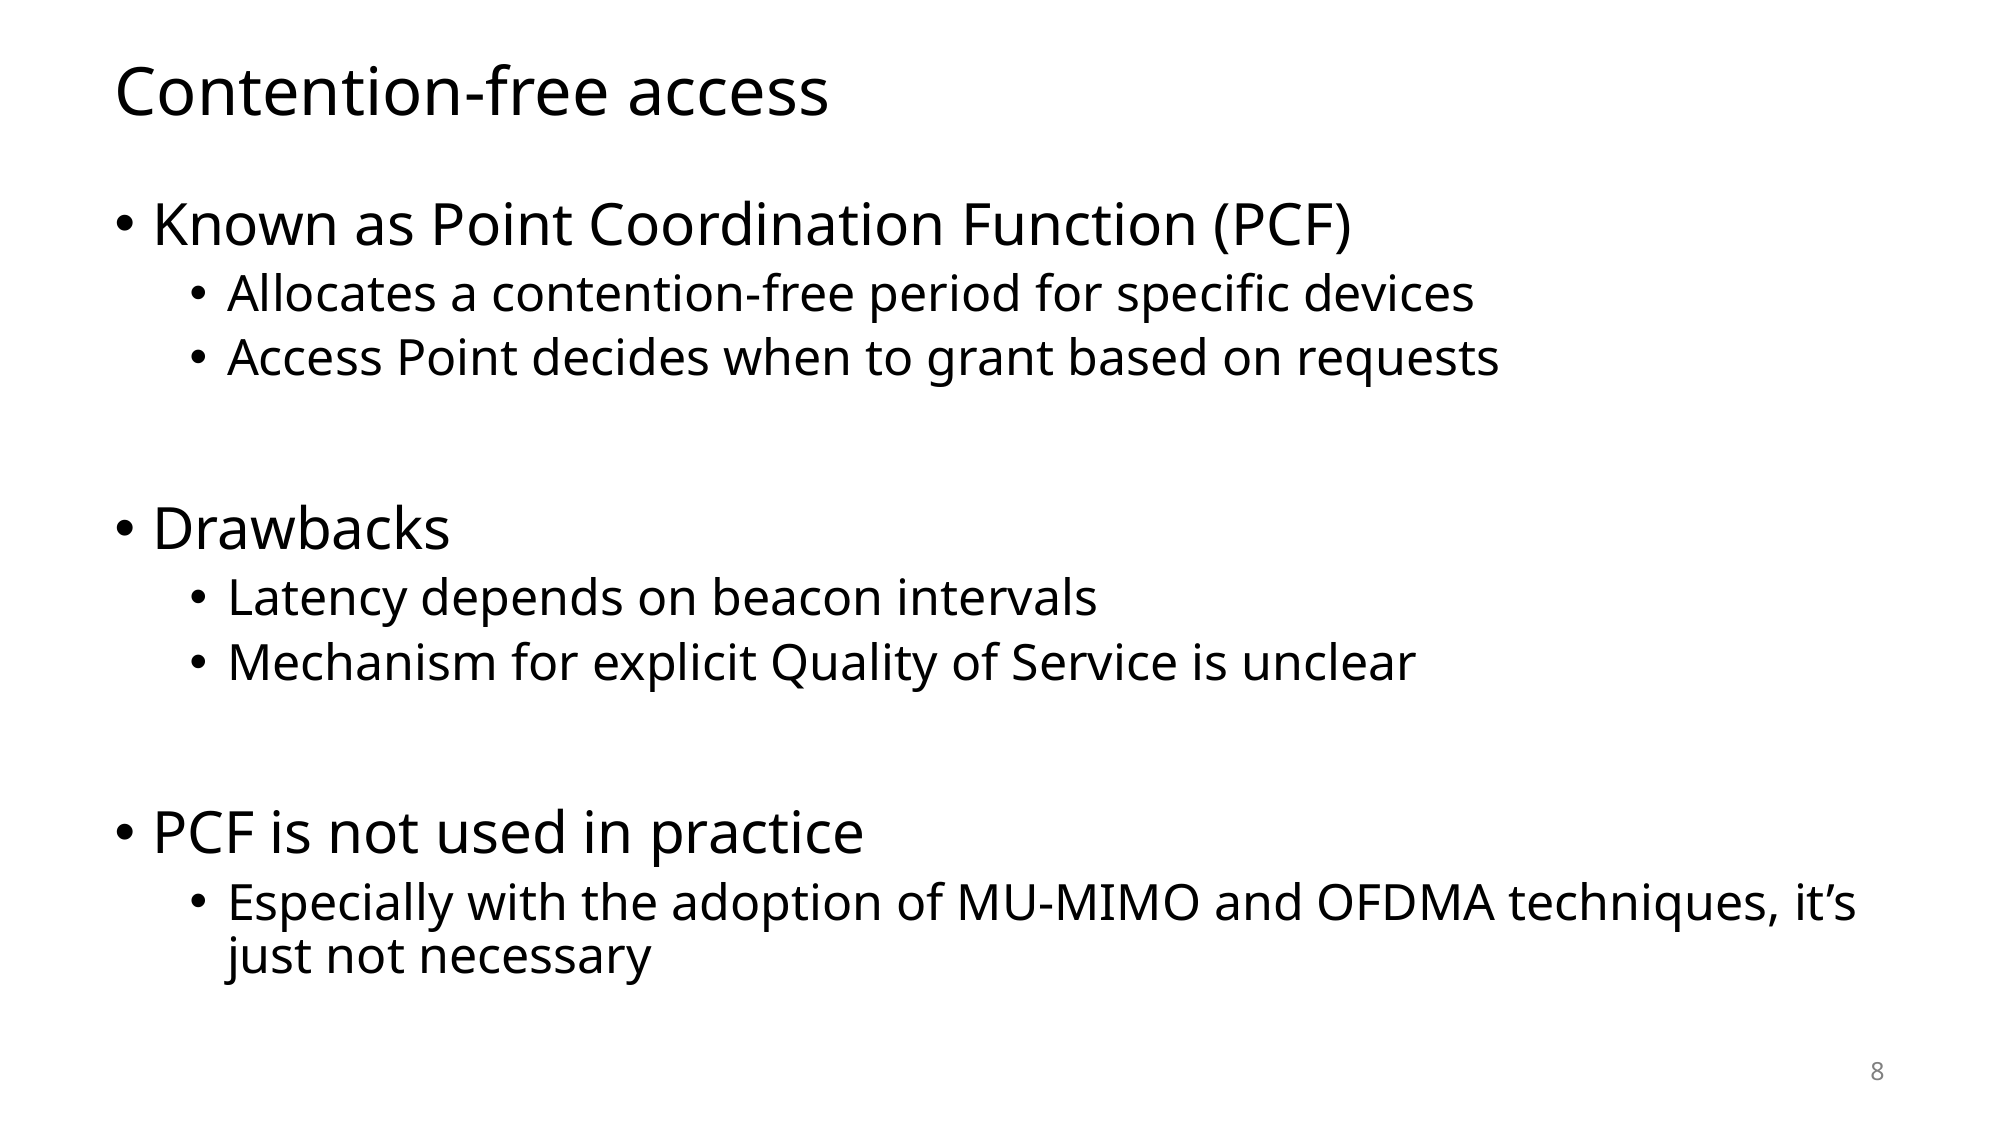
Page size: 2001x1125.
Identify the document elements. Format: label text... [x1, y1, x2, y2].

list Known as Point Coordination Function (PCF) Allocates a contention-free period for specific devices Access Point decides when to grant based on requests Drawbacks Latency depends on beacon intervals Mechanism for explicit Quality of Service is unclear PCF is not used in practice Especially with the adoption of MU-MIMO and OFDMA techniques, it’s just not necessary [99, 187, 1900, 1013]
title Contention-free access [99, 37, 1900, 150]
slide_number 8 [1749, 1042, 1900, 1103]
